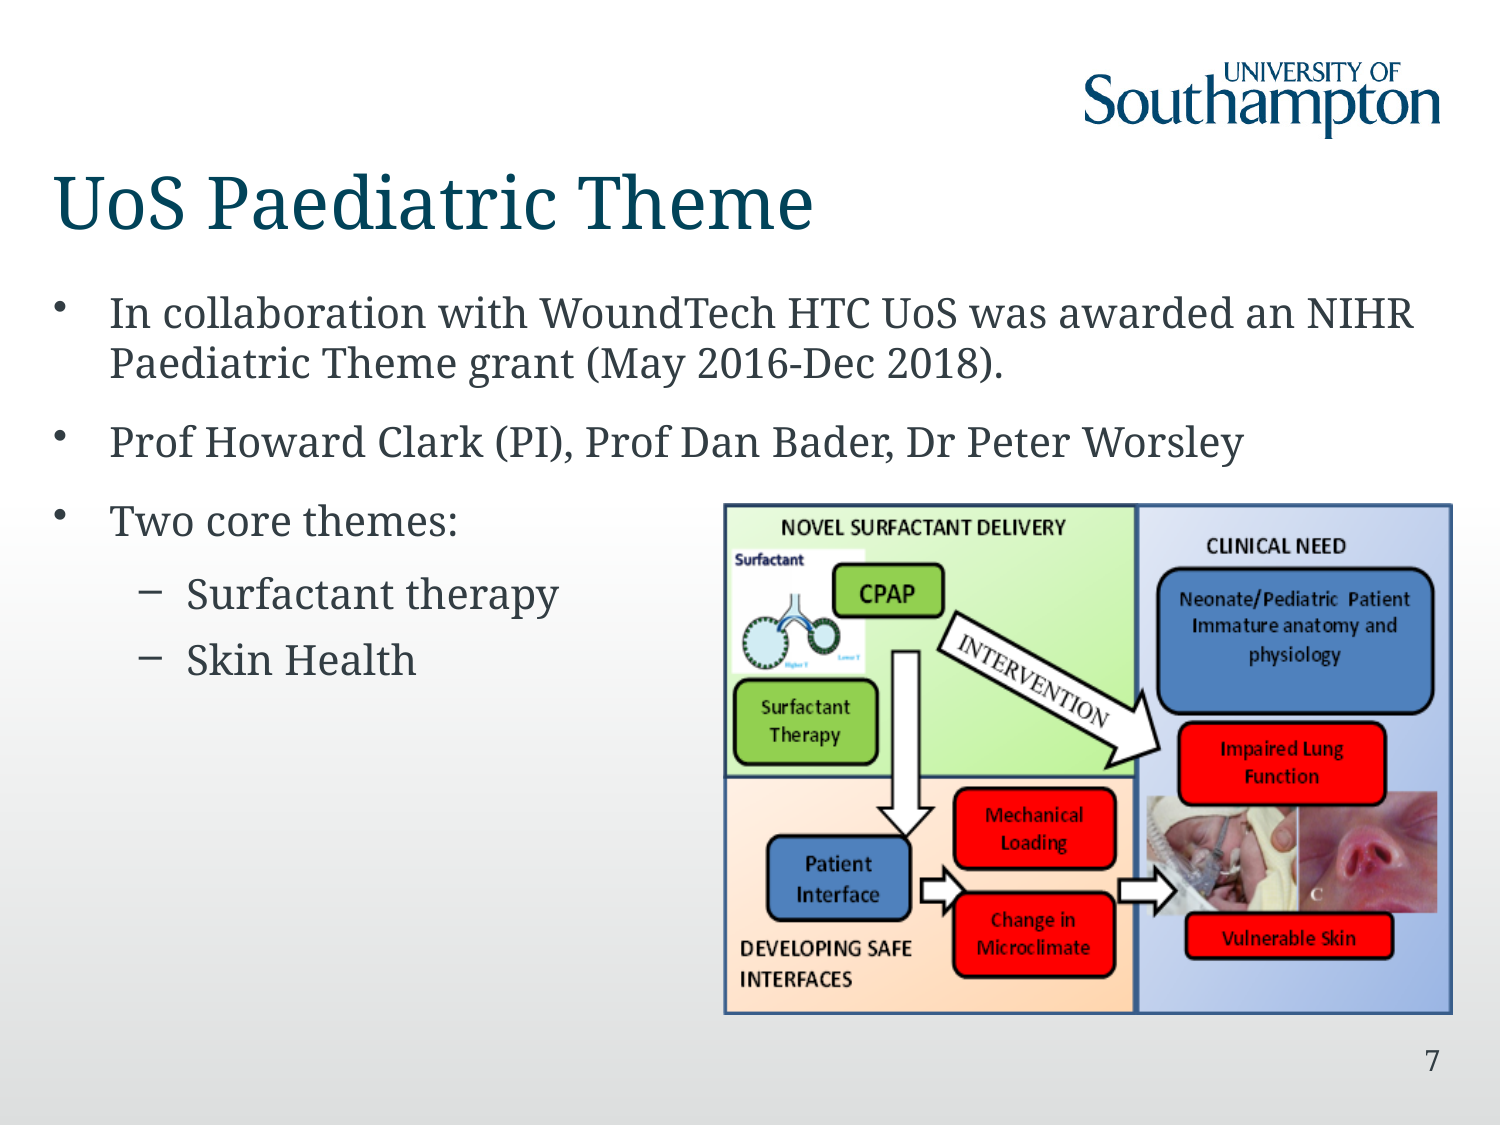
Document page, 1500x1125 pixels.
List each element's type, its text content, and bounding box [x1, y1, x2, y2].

list In collaboration with WoundTech HTC UoS was awarded an NIHR Paediatric Theme grant (May 2016-Dec 2018). Prof Howard Clark (PI), Prof Dan Bader, Dr Peter Worsley Two core themes: Surfactant therapy Skin Health [53, 278, 1447, 954]
slide_number 7 [1127, 1034, 1441, 1111]
picture [1085, 62, 1440, 139]
title UoS Paediatric Theme [53, 148, 1447, 256]
picture [723, 503, 1453, 1015]
